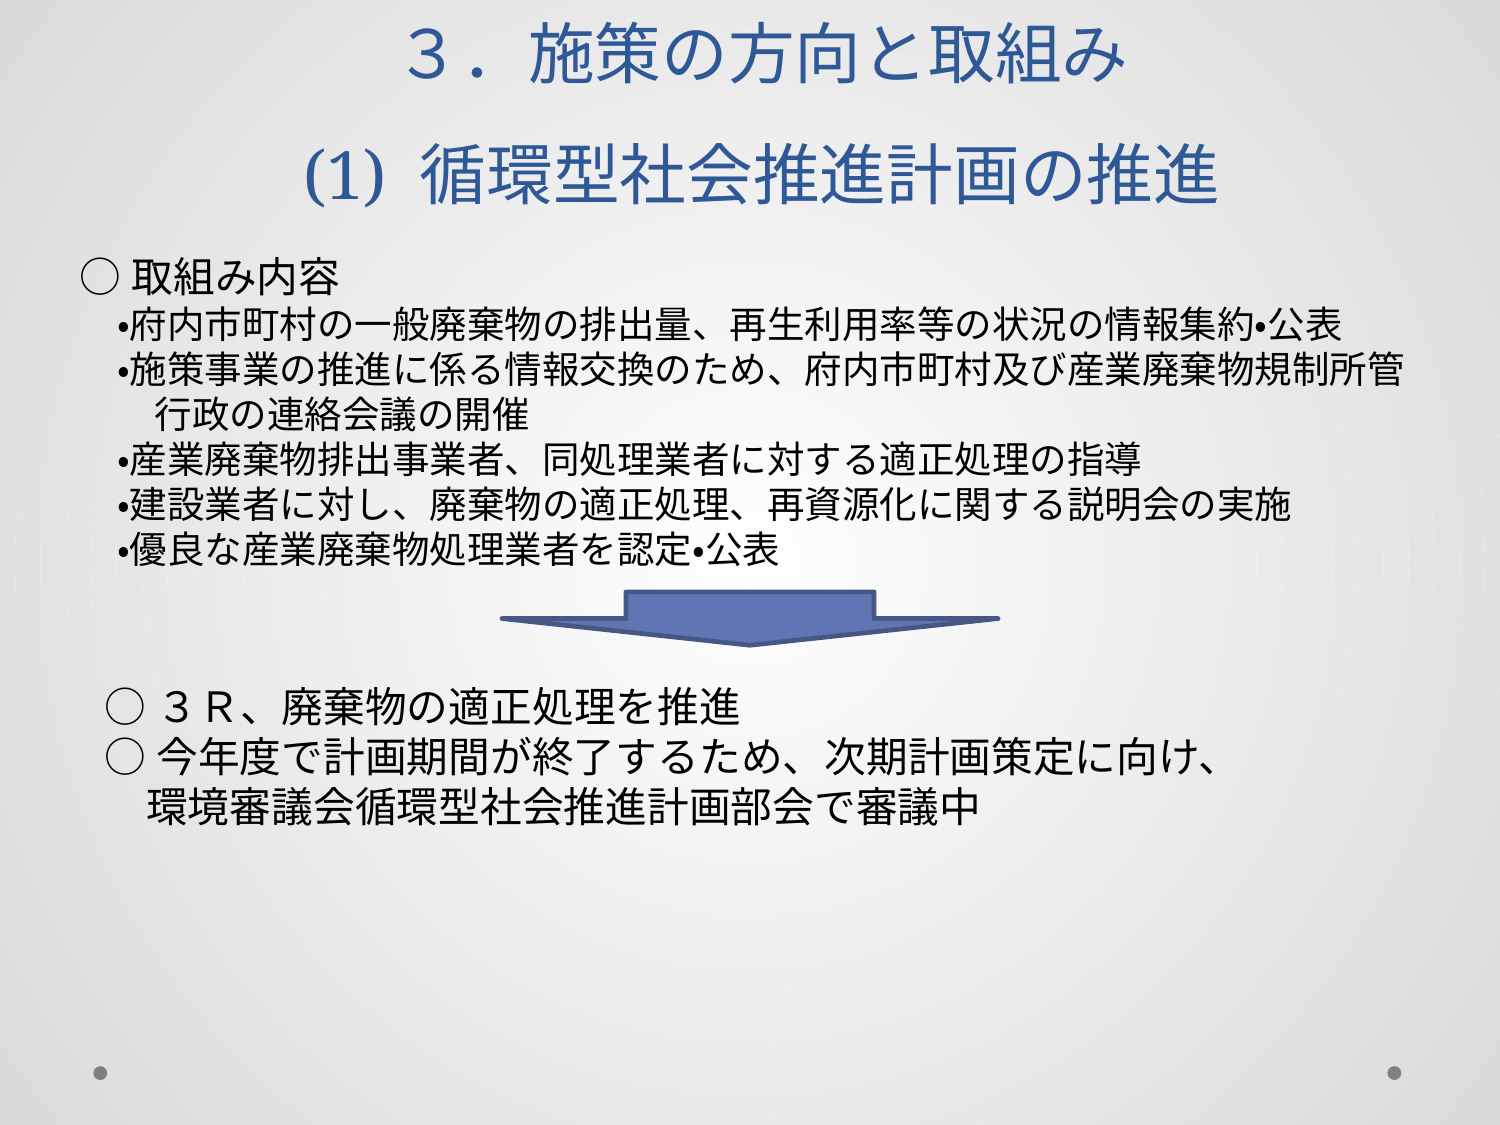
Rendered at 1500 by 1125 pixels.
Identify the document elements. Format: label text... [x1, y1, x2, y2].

text_box ○取組み内容 ・府内市町村の一般廃棄物の排出量、再生利用率等の状況の情報集約・公表 ・施策事業の推進に係る情報交換のため、府内市町村及び産業廃棄物規制所管 行政の連絡会議の開催 ・産業廃棄物排出事業者、同処理業者に対する適正処理の指導 ・建設業者に対し、廃棄物の適正処理、再資源化に関する説明会の実施 ・優良な産業廃棄物処理業者を認定・公表 [64, 243, 1471, 579]
text_box [499, 589, 1001, 648]
title ３．施策の方向と取組み (1) 循環型社会推進計画の推進 [86, 35, 1437, 220]
text_box ○３Ｒ、廃棄物の適正処理を推進 ○今年度で計画期間が終了するため、次期計画策定に向け、 環境審議会循環型社会推進計画部会で審議中 [89, 673, 1496, 838]
